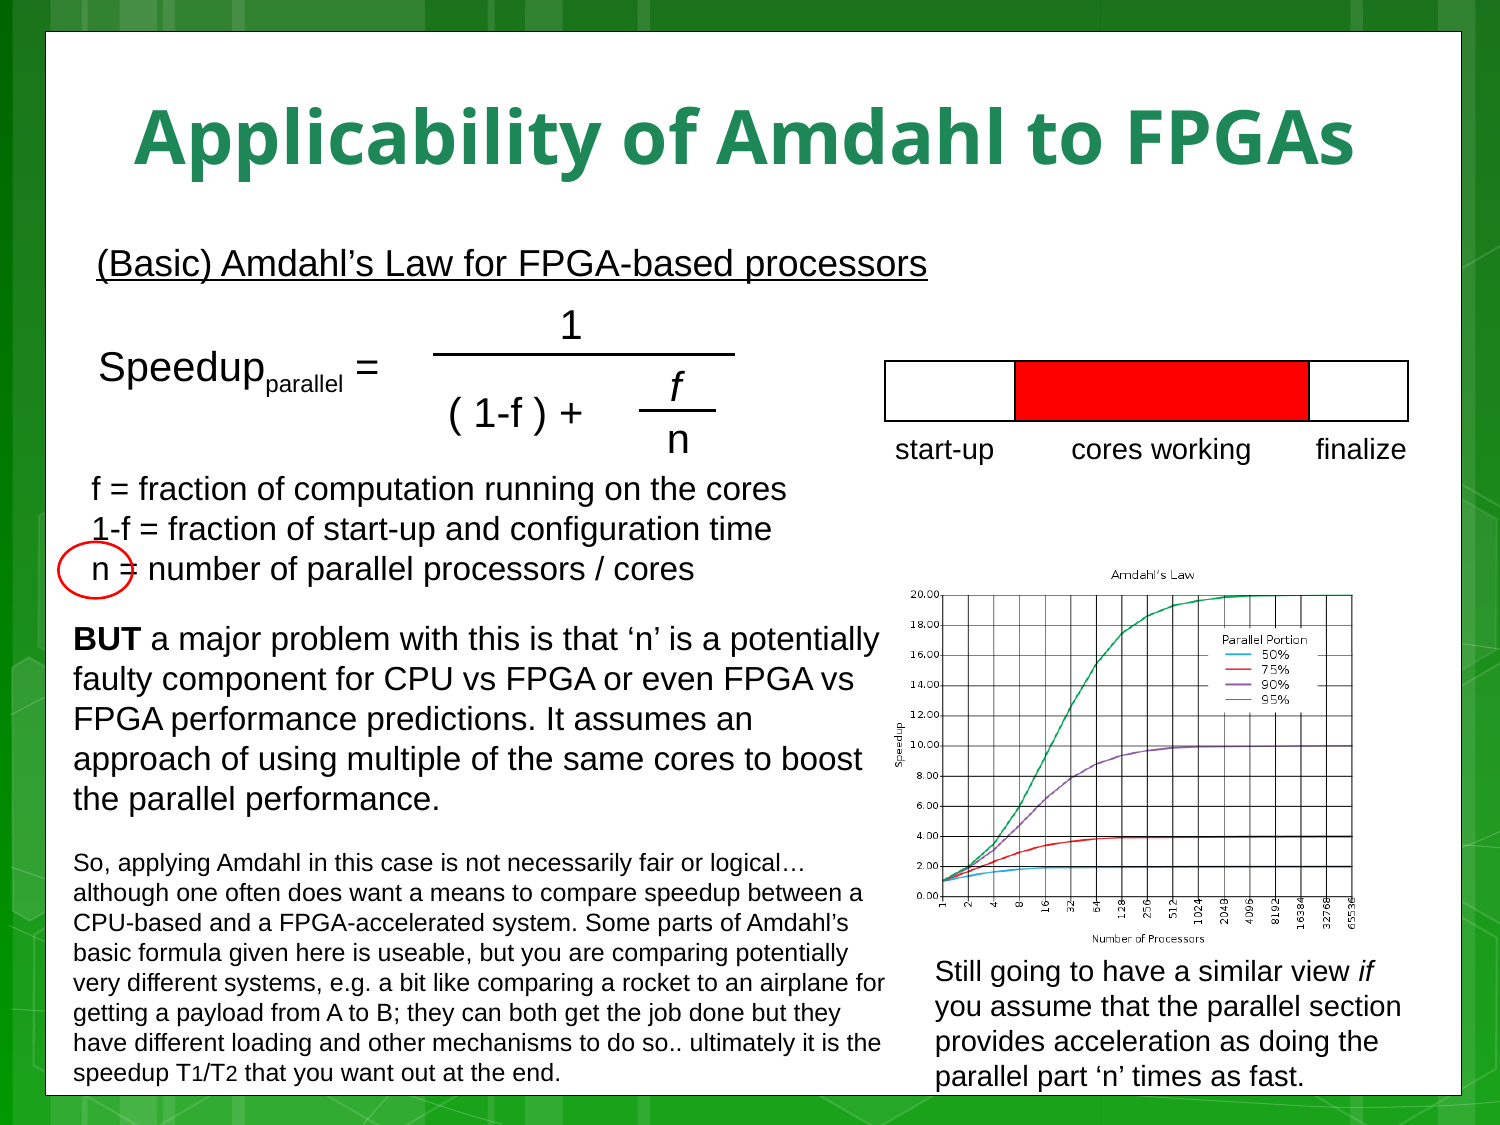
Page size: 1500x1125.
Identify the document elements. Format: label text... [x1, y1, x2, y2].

text_box [884, 360, 1014, 422]
text_box Still going to have a similar view if you assume that the parallel section provides acceleration as doing the parallel part ‘n’ times as fast. [919, 945, 1423, 1100]
text_box start-up [880, 423, 1010, 473]
text_box f = fraction of computation running on the cores 1-f = fraction of start-up and configuration time n = number of parallel processors / cores [76, 460, 924, 595]
title Applicability of Amdahl to FPGAs [119, 73, 1383, 188]
text_box [1014, 360, 1309, 422]
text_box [76, 290, 736, 470]
text_box (Basic) Amdahl’s Law for FPGA-based processors [81, 232, 943, 292]
picture [886, 562, 1401, 946]
text_box finalize [1301, 423, 1422, 473]
text_box cores working [1056, 423, 1268, 473]
text_box [57, 540, 134, 600]
text_box BUT a major problem with this is that ‘n’ is a potentially faulty component for CPU vs FPGA or even FPGA vs FPGA performance predictions. It assumes an approach of using multiple of the same cores to boost the parallel performance. So, applying Amdahl in this case is not necessarily fair or logical… although one often does want a means to compare speedup between a CPU-based and a FPGA-accelerated system. Some parts of Amdahl’s basic formula given here is useable, but you are comparing potentially very different systems, e.g. a bit like comparing a rocket to an airplane for getting a payload from A to B; they can both get the job done but they have different loading and other mechanisms to do so.. ultimately it is the speedup T1/T2 that you want out at the end. [58, 609, 906, 1094]
text_box [1309, 360, 1408, 422]
